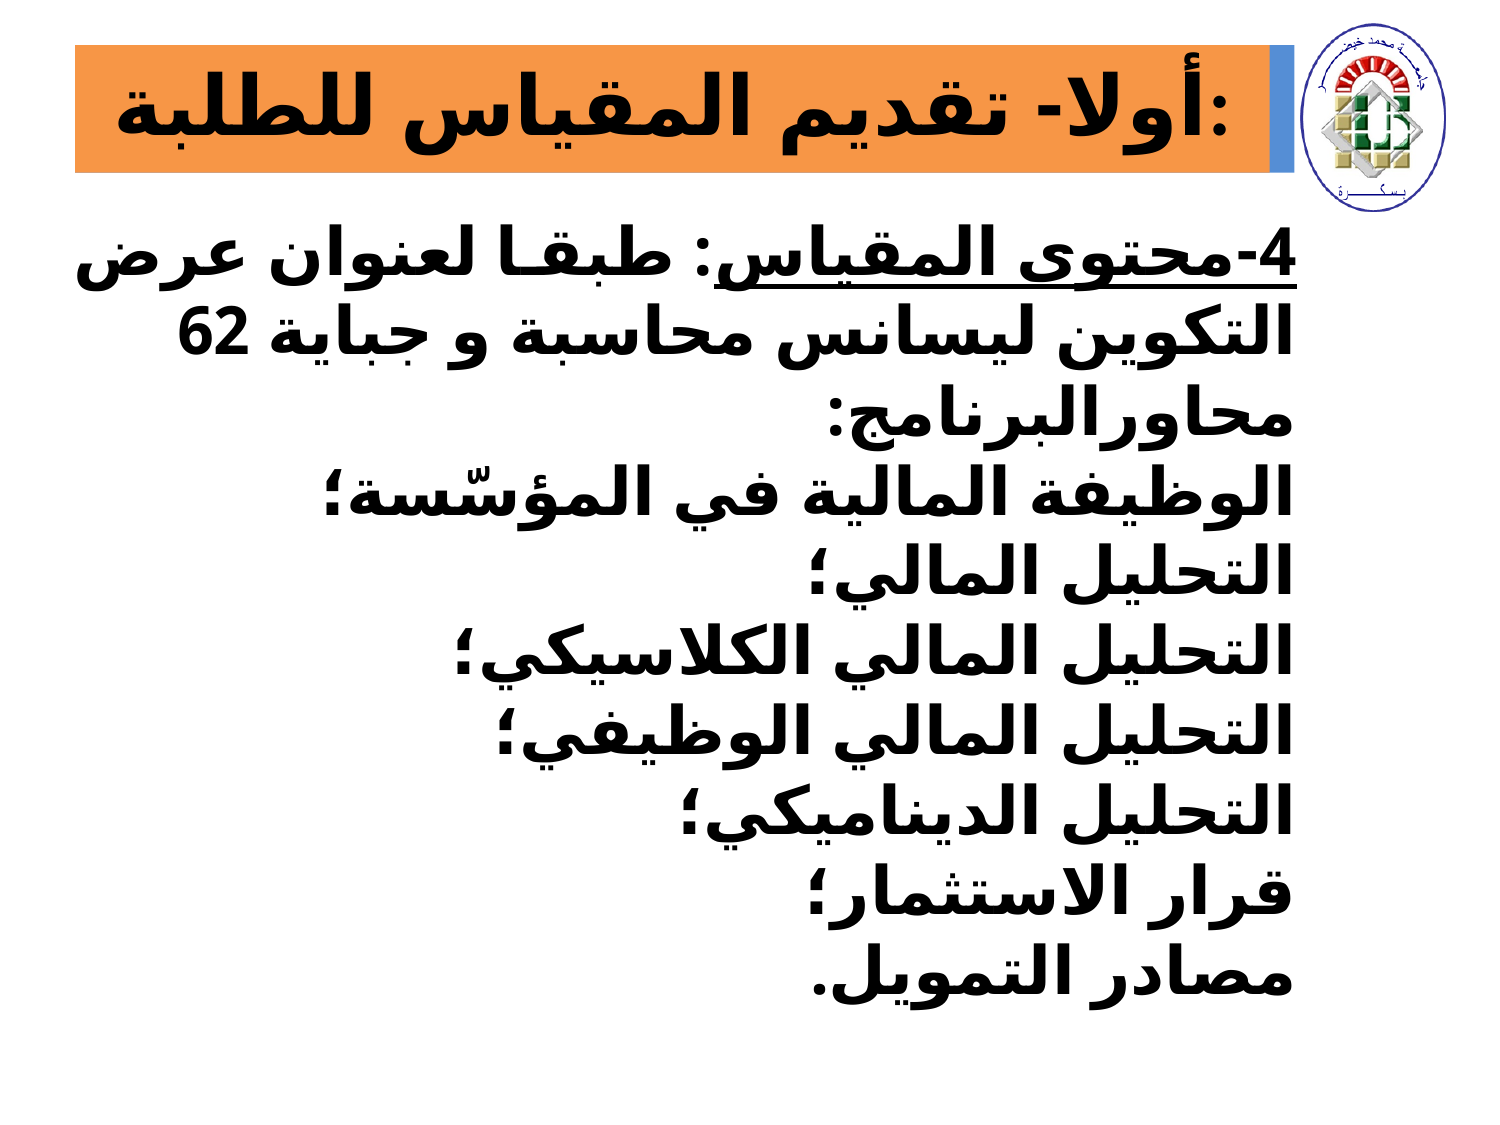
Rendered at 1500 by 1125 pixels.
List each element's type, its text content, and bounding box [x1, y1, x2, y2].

text_box المسؤوليات الإدارية: [1270, 45, 1295, 173]
text_box أولا- تقديم المقياس للطلبة: [75, 45, 1270, 173]
text_box 4-محتوى المقياس: طبقا لعنوان عرض التكوين ليسانس محاسبة و جباية 62 محاورالبرنامج: الوظيفة المالية في المؤسّسة؛ التحليل المالي؛ التحليل المالي الكلاسيكي؛ التحليل المالي الوظيفي؛ التحليل الديناميكي؛ قرار الاستثمار؛ مصادر التمويل. [58, 201, 1312, 1016]
picture [1300, 23, 1446, 213]
